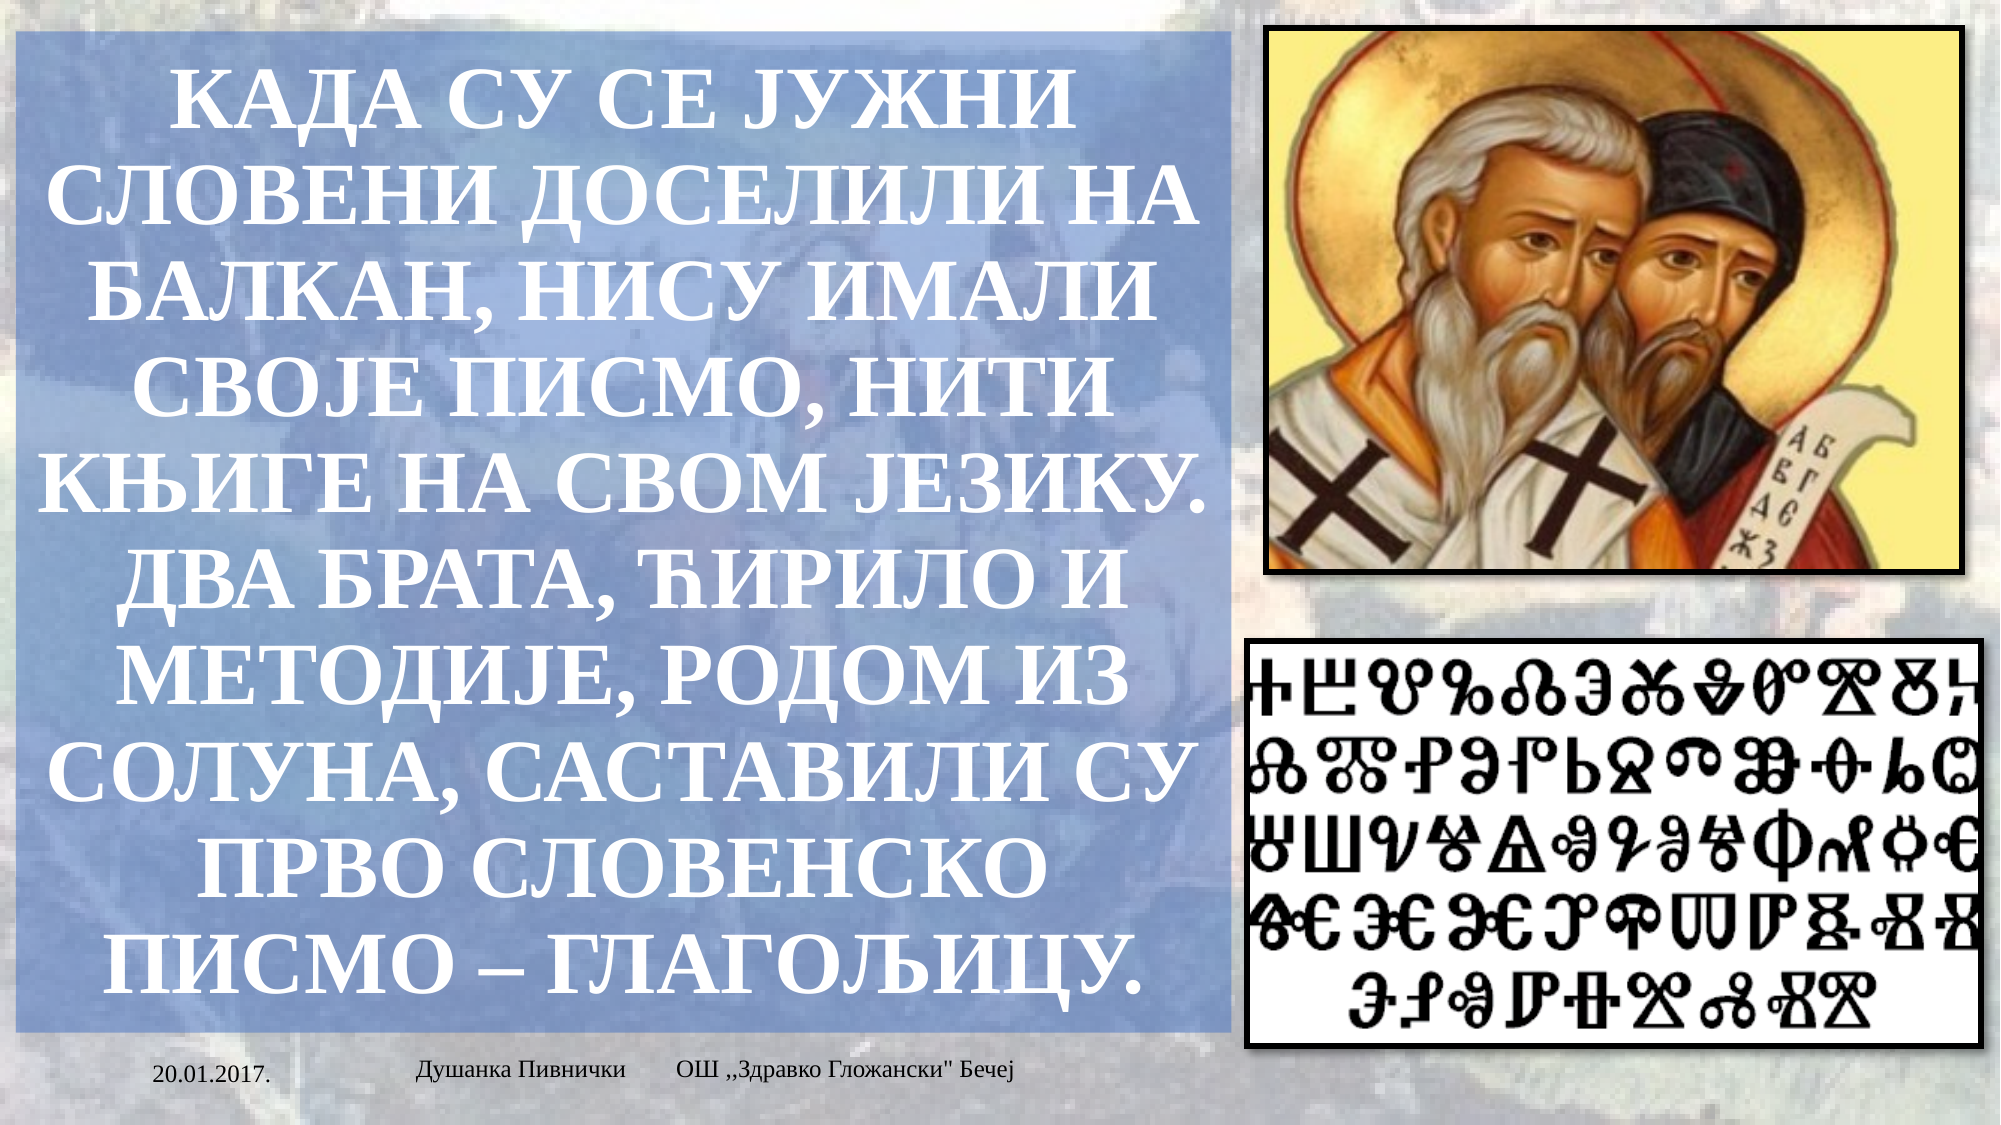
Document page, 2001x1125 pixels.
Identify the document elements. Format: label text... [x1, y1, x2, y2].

picture [1250, 644, 1978, 1043]
footer Душанка Пивнички ОШ ,,Здравко Гложански" Бечеј [378, 1037, 1054, 1098]
title КАДА СУ СЕ ЈУЖНИ СЛОВЕНИ ДОСЕЛИЛИ НА БАЛКАН, НИСУ ИМАЛИ СВОЈЕ ПИСМО, НИТИ КЊИГЕ НА СВОМ ЈЕЗИКУ. ДВА БРАТА, ЋИРИЛО И МЕТОДИЈЕ, РОДОМ ИЗ СОЛУНА, САСТАВИЛИ СУ ПРВО СЛОВЕНСКО ПИСМО – ГЛАГОЉИЦУ. [15, 31, 1232, 1033]
picture [1269, 31, 1959, 569]
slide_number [137, 1042, 588, 1103]
